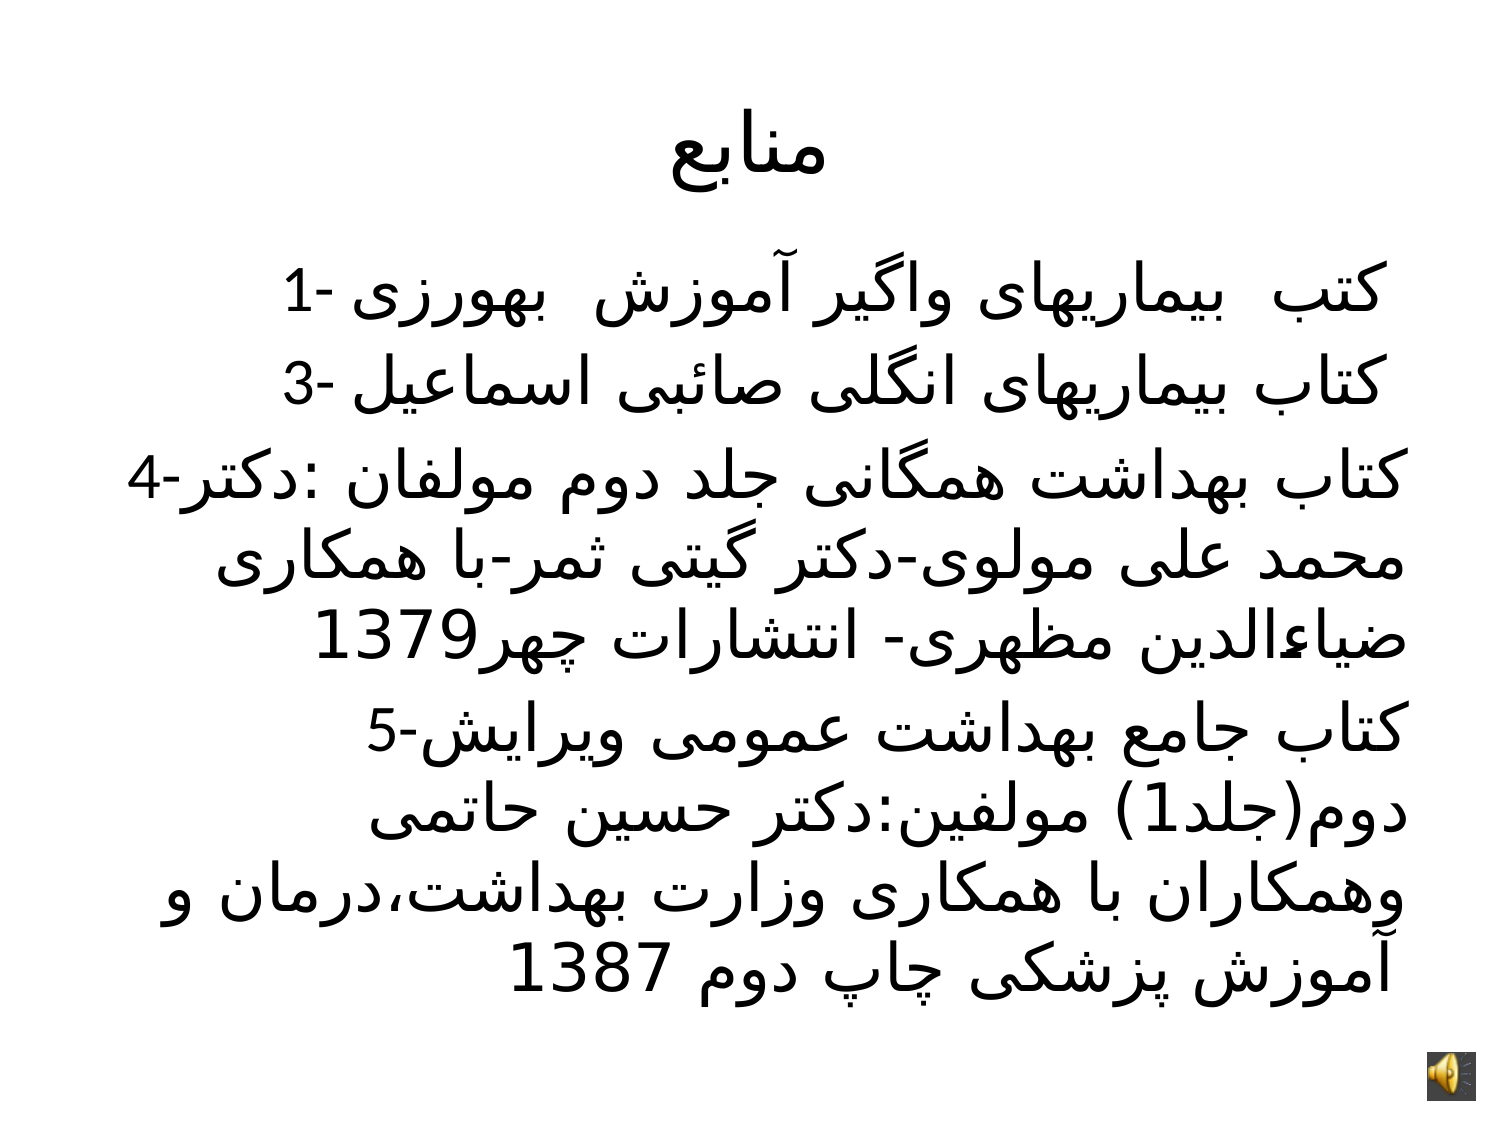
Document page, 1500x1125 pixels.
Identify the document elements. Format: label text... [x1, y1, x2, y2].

title منابع [75, 45, 1425, 233]
list 1- کتب بیماریهای واگیر آموزش بهورزی 3- کتاب بیماریهای انگلی صائبی اسماعیل 4-کتاب بهداشت همگانی جلد دوم مولفان :دکتر محمد علی مولوی-دکتر گیتی ثمر-با همکاری ضیاءالدین مظهری- انتشارات چهر1379 5-کتاب جامع بهداشت عمومی ویرایش دوم(جلد1) مولفین:دکتر حسین حاتمی وهمکاران با همکاری وزارت بهداشت،درمان و آموزش پزشکی چاپ دوم 1387 [75, 237, 1425, 1005]
picture [1426, 1051, 1477, 1102]
